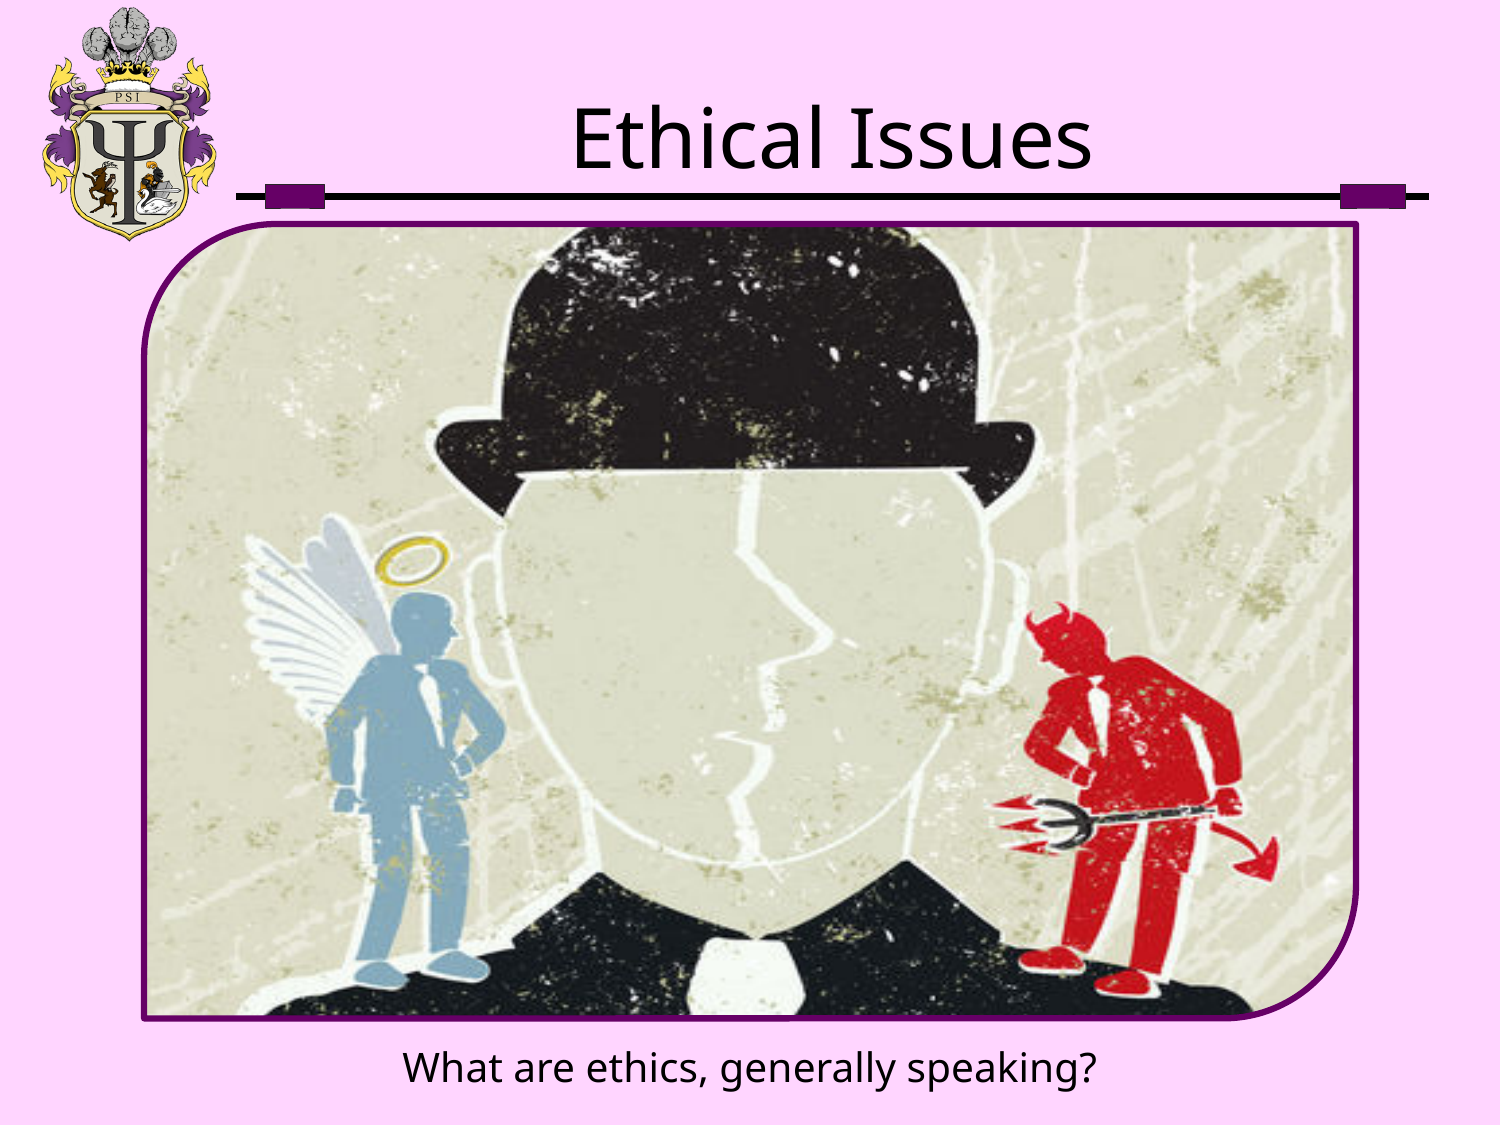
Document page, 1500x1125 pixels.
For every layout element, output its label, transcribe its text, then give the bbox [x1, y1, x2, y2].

text_box [264, 204, 327, 210]
text_box [1338, 204, 1407, 210]
picture [29, 1, 1357, 1019]
text_box [1338, 183, 1407, 195]
text_box What are ethics, generally speaking? [166, 1035, 1333, 1099]
text_box Ethical Issues [365, 78, 1300, 193]
text_box [264, 183, 327, 195]
